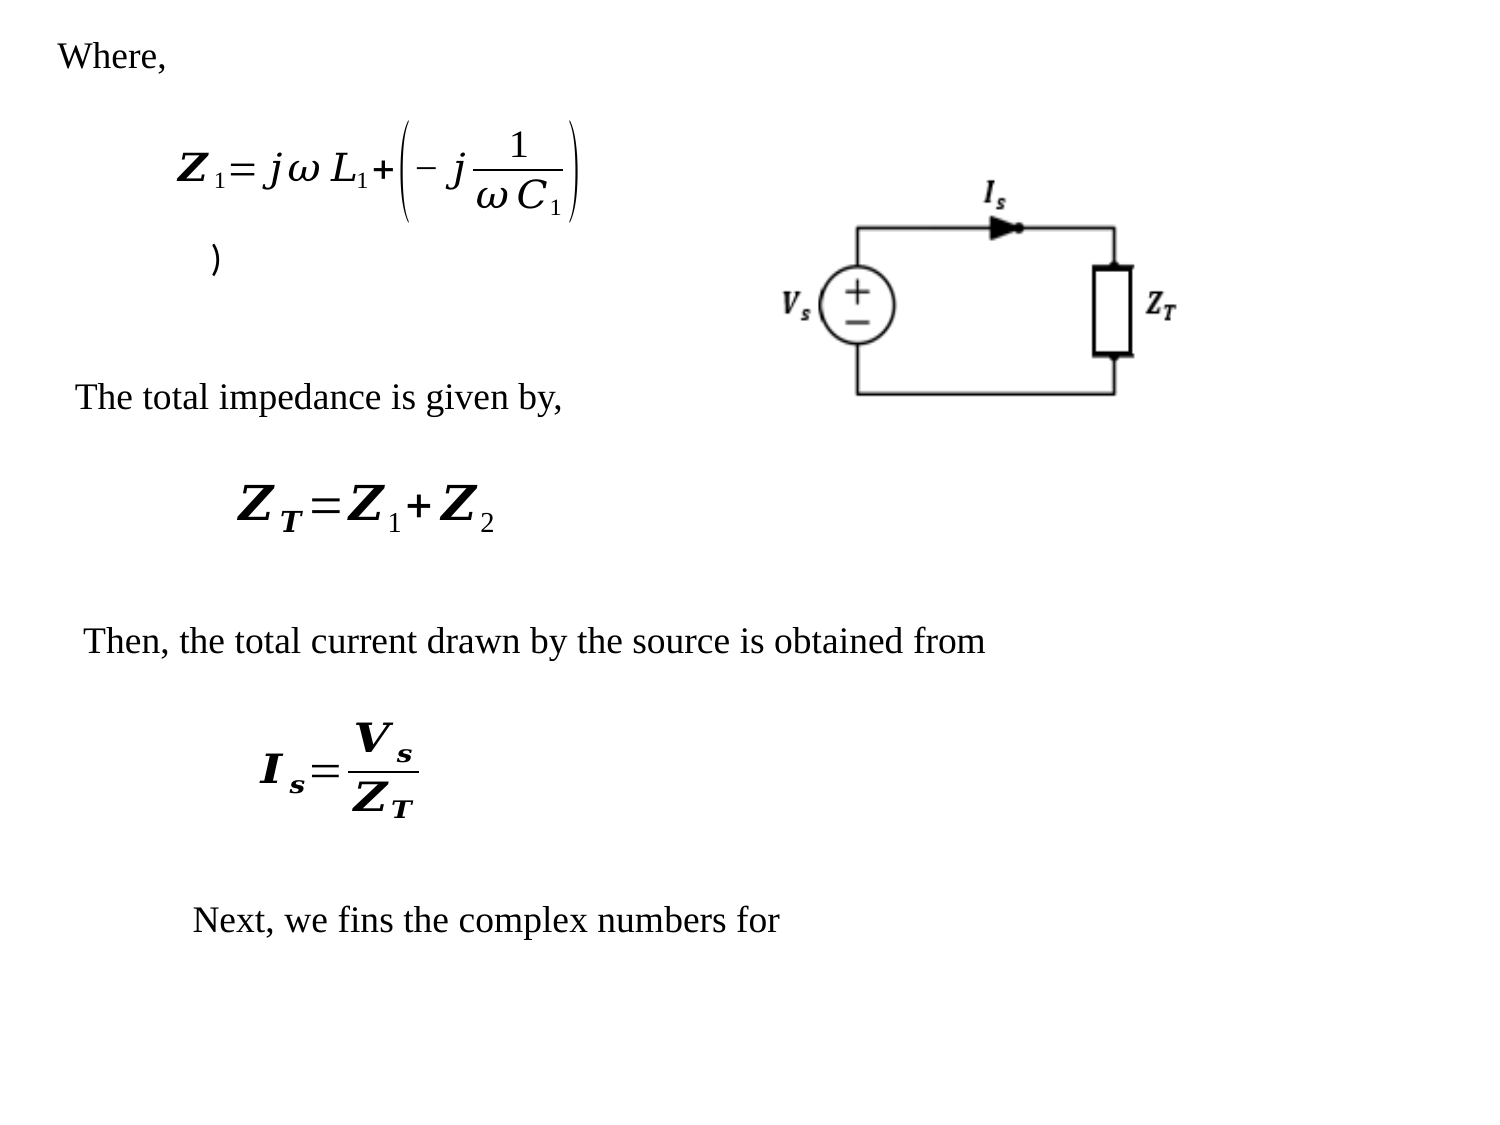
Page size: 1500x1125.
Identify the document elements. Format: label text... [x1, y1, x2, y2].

text_box Then, the total current drawn by the source is obtained from [68, 601, 1055, 668]
picture [749, 160, 1216, 424]
text_box Where, [42, 24, 182, 84]
text_box The total impedance is given by, [60, 361, 579, 425]
